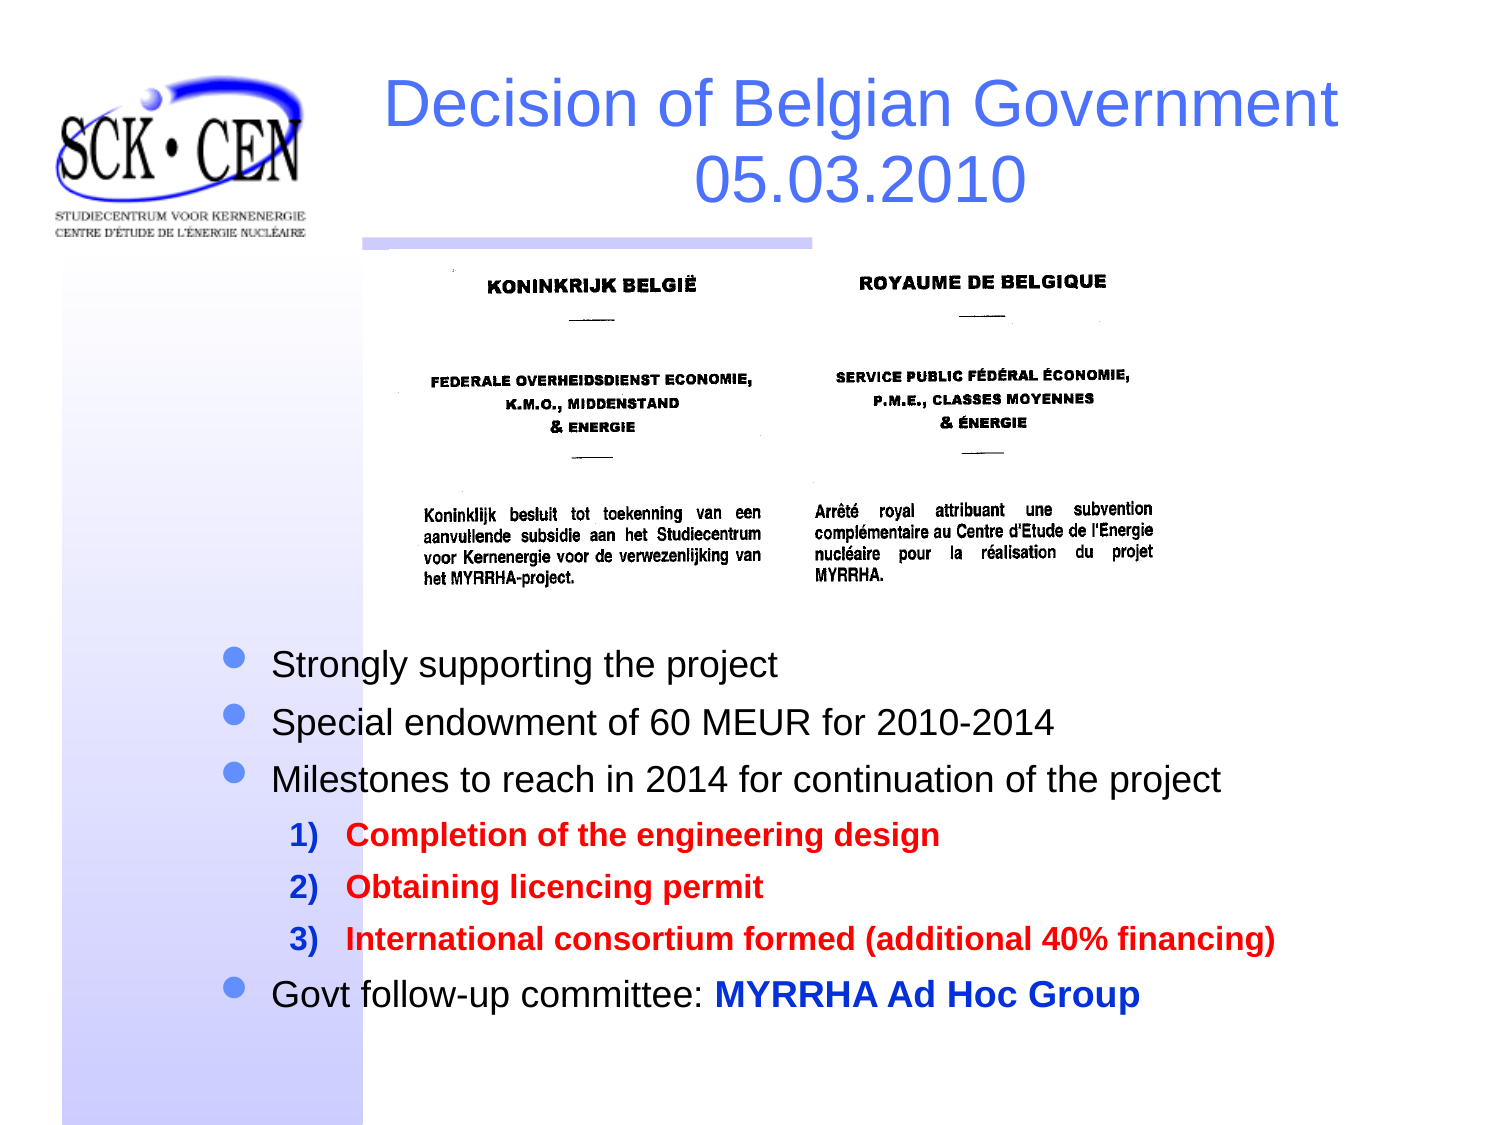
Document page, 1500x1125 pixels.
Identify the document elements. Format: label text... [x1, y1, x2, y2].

picture [389, 248, 1172, 599]
picture [54, 74, 306, 237]
title Decision of Belgian Government 05.03.2010 [350, 55, 1373, 229]
text_box Strongly supporting the project Special endowment of 60 MEUR for 2010-2014 Milestones to reach in 2014 for continuation of the project Completion of the engineering design Obtaining licencing permit International consortium formed (additional 40% financing) Govt follow-up committee: MYRRHA Ad Hoc Group [206, 633, 1332, 1080]
